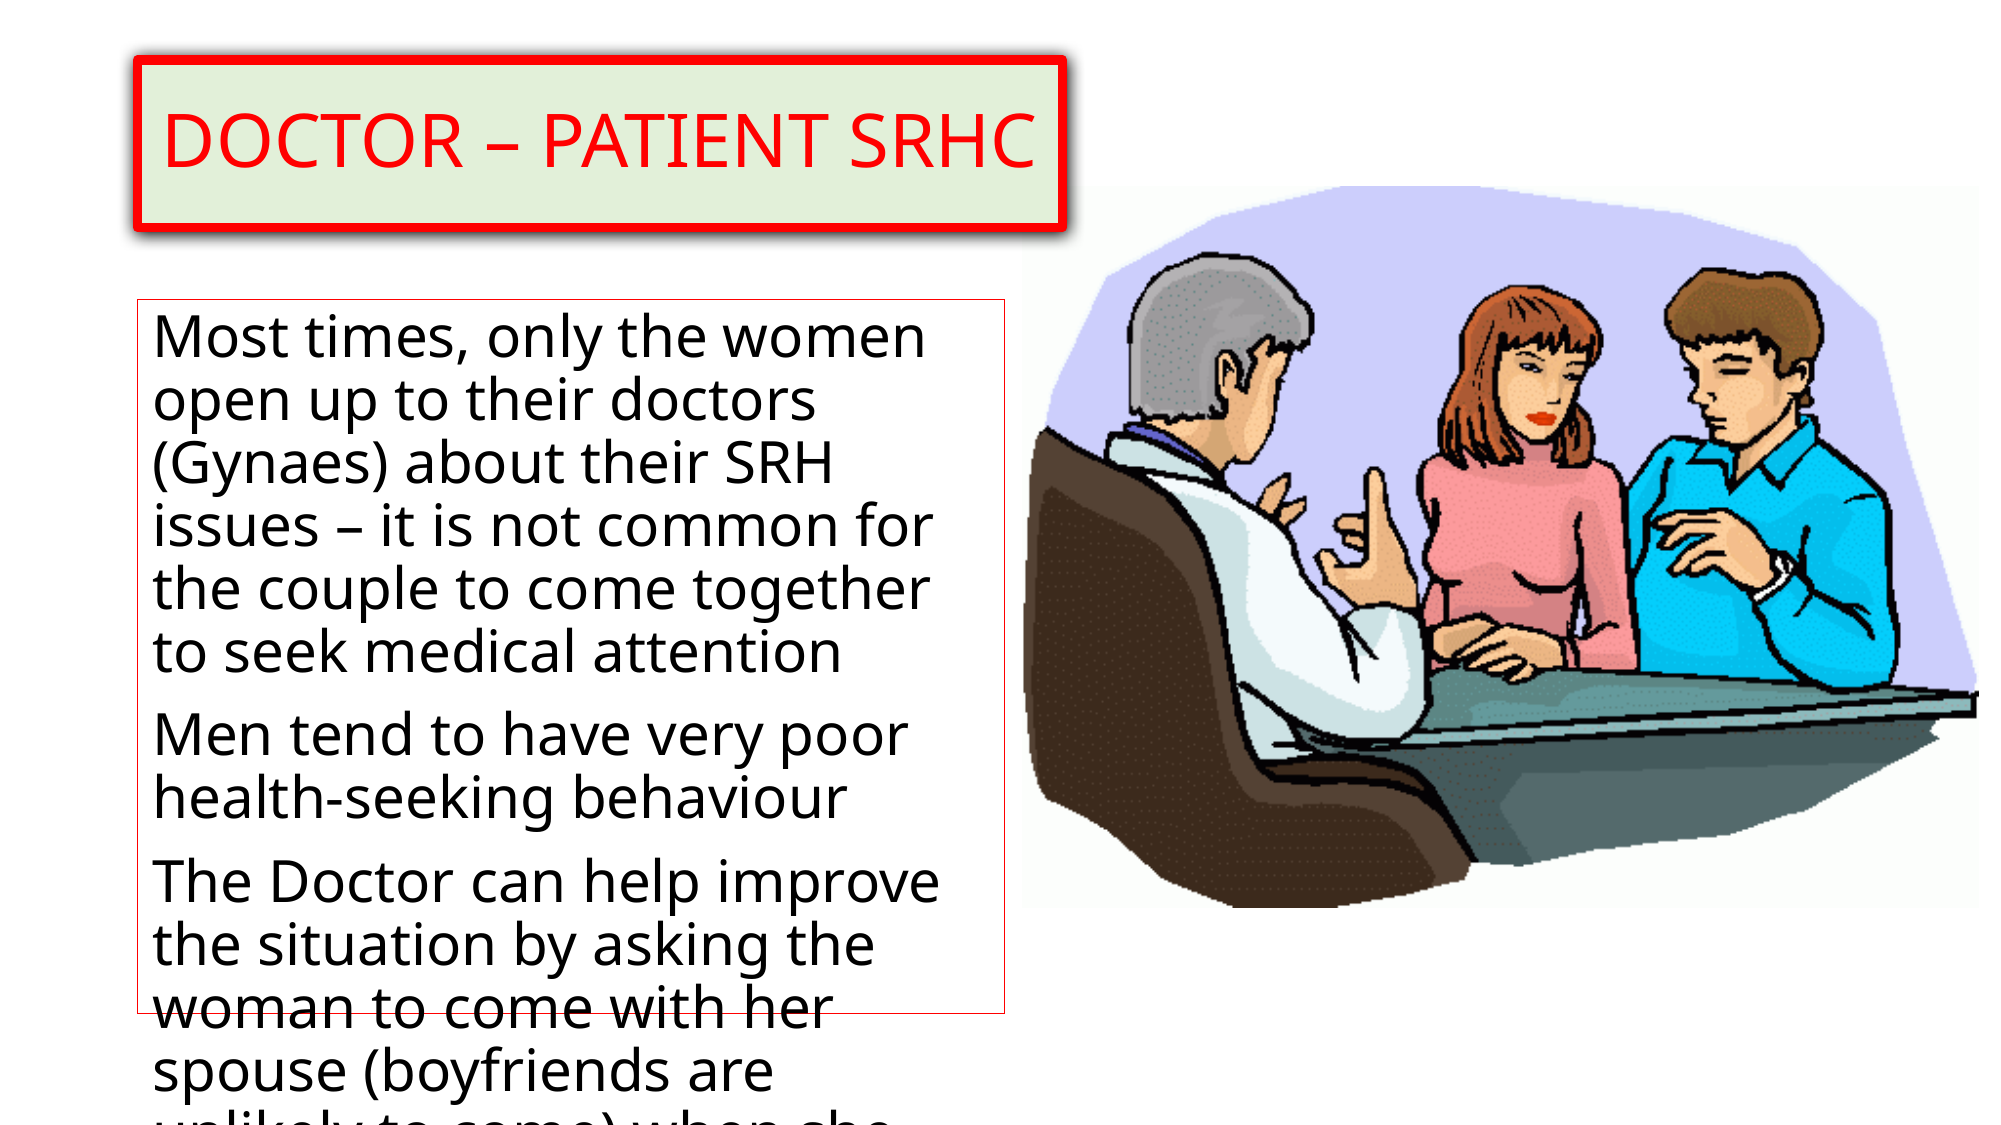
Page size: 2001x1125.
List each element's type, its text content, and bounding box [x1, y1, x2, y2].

title DOCTOR – PATIENT SRHC [137, 59, 1063, 228]
list Most times, only the women open up to their doctors (Gynaes) about their SRH issues – it is not common for the couple to come together to seek medical attention Men tend to have very poor health-seeking behaviour The Doctor can help improve the situation by asking the woman to come with her spouse (boyfriends are unlikely to come) when she finally does come to the hospital/clinic [137, 299, 1005, 1014]
picture [1022, 186, 1979, 908]
